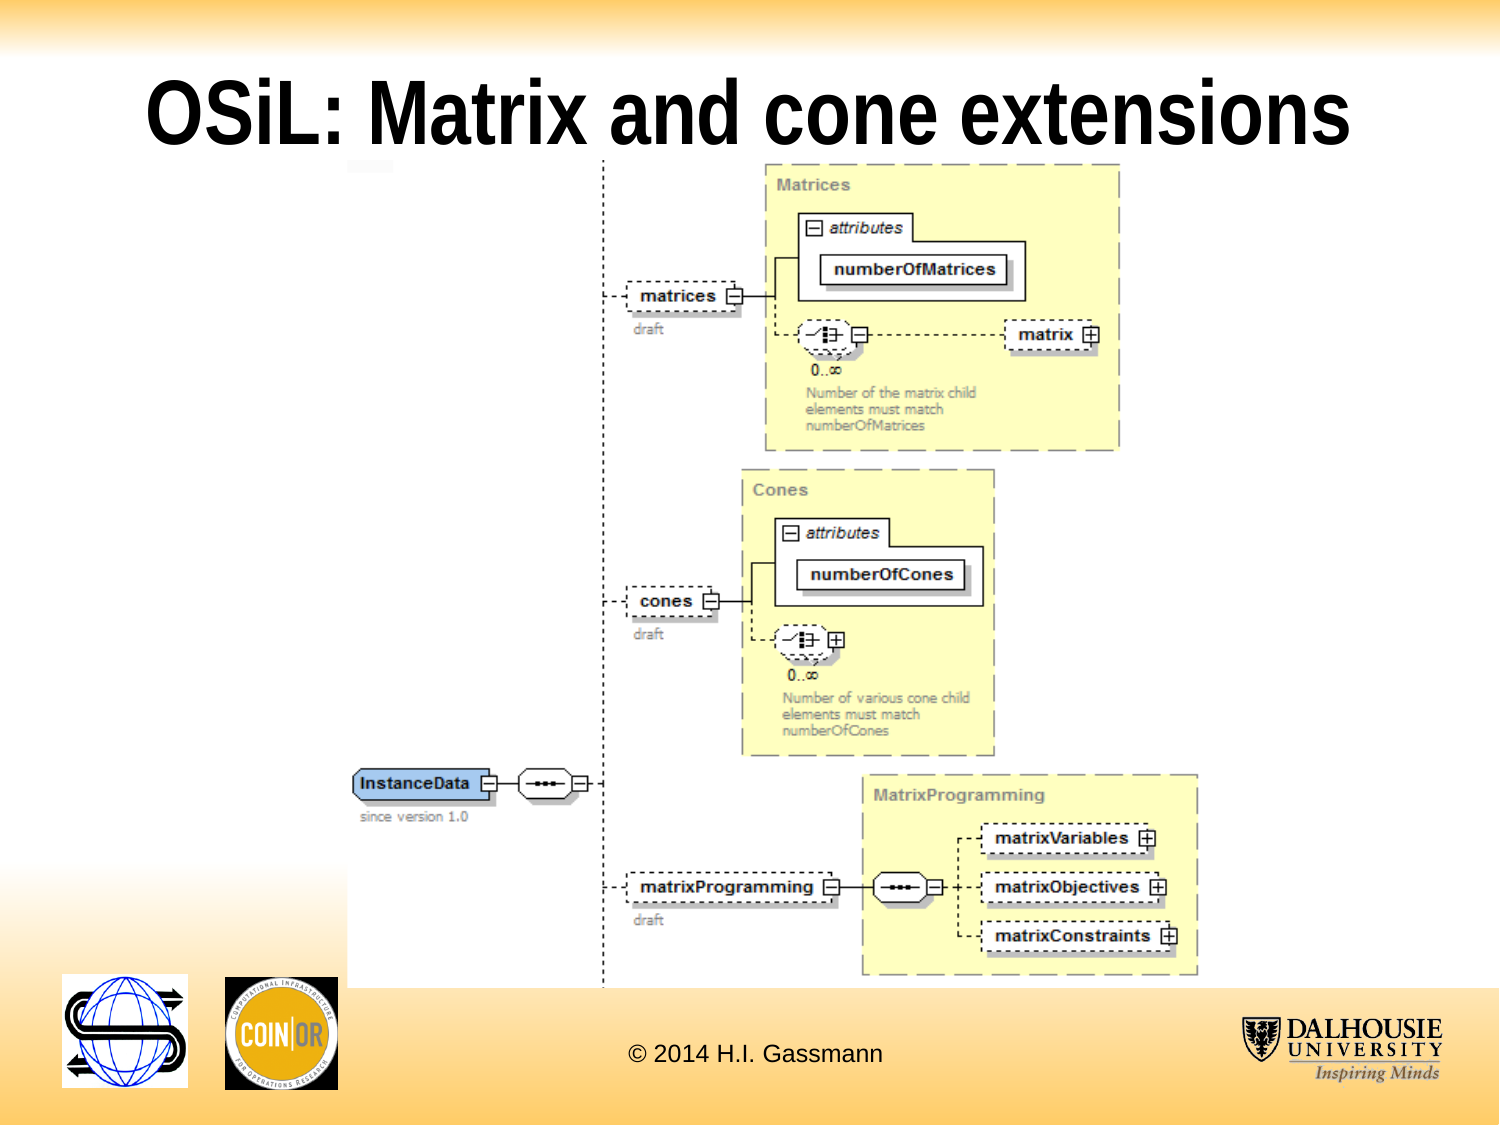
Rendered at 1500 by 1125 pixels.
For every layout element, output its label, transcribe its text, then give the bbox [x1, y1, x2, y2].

picture [225, 977, 338, 1090]
picture [62, 974, 188, 1088]
title OSiL: Matrix and cone extensions [112, 42, 1388, 173]
picture [347, 160, 1500, 988]
picture [1237, 1012, 1448, 1088]
